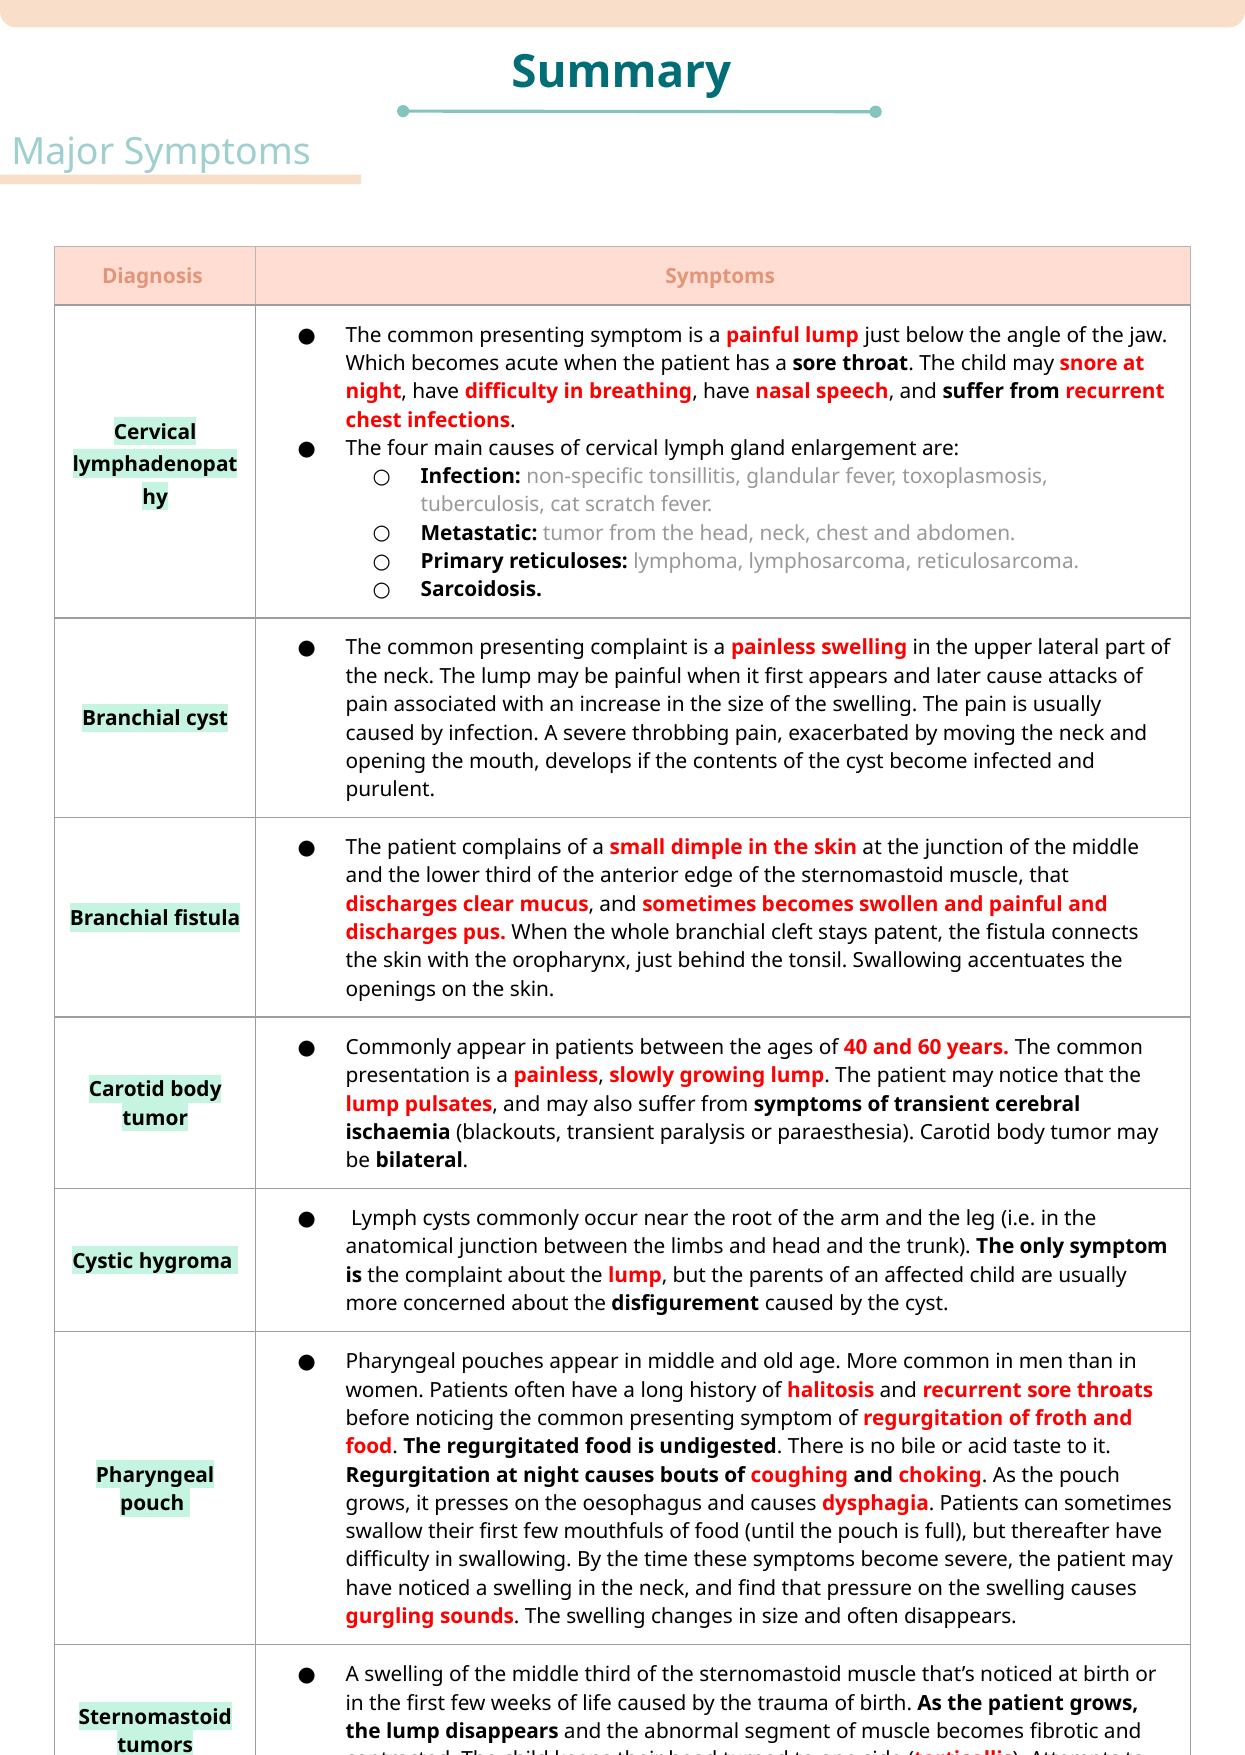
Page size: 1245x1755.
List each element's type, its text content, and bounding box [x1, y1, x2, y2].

table_cell The patient complains of a small dimple in the skin at the junction of the middle and the lower third of the anterior edge of the sternomastoid muscle, that discharges clear mucus, and sometimes becomes swollen and painful and discharges pus. When the whole branchial cleft stays patent, the fistula connects the skin with the oropharynx, just behind the tonsil. Swallowing accentuates the openings on the skin. [256, 818, 1190, 1016]
table_cell Cervical lymphadenopathy [55, 306, 255, 617]
table_cell A swelling of the middle third of the sternomastoid muscle that’s noticed at birth or in the first few weeks of life caused by the trauma of birth. As the patient grows, the lump disappears and the abnormal segment of muscle becomes fibrotic and contracted. The child keeps their head turned to one side (torticollis). Attempts to turn the head straight may cause pain or distress. [256, 1645, 1190, 1755]
table_cell Sternomastoid tumors [55, 1645, 255, 1755]
table_cell Branchial fistula [55, 818, 255, 1016]
table_cell The common presenting complaint is a painless swelling in the upper lateral part of the neck. The lump may be painful when it first appears and later cause attacks of pain associated with an increase in the size of the swelling. The pain is usually caused by infection. A severe throbbing pain, exacerbated by moving the neck and opening the mouth, develops if the contents of the cyst become infected and purulent. [256, 619, 1190, 817]
table_header Symptoms [256, 247, 1190, 304]
table_cell Cystic hygroma [55, 1189, 255, 1331]
table_cell Branchial cyst [55, 619, 255, 817]
text_box [1191, 1658, 1200, 1705]
table_cell Carotid body tumor [55, 1018, 255, 1188]
table_header Diagnosis [55, 247, 255, 304]
text_box [0, 0, 1245, 28]
table_cell Pharyngeal pouch [55, 1332, 255, 1644]
table_cell Commonly appear in patients between the ages of 40 and 60 years. The common presentation is a painless, slowly growing lump. The patient may notice that the lump pulsates, and may also suffer from symptoms of transient cerebral ischaemia (blackouts, transient paralysis or paraesthesia). Carotid body tumor may be bilateral. [256, 1018, 1190, 1188]
text_box Summary [174, 26, 1081, 127]
table_cell Lymph cysts commonly occur near the root of the arm and the leg (i.e. in the anatomical junction between the limbs and head and the trunk). The only symptom is the complaint about the lump, but the parents of an affected child are usually more concerned about the disfigurement caused by the cyst. [256, 1189, 1190, 1331]
table_cell The common presenting symptom is a painful lump just below the angle of the jaw. Which becomes acute when the patient has a sore throat. The child may snore at night, have difficulty in breathing, have nasal speech, and suffer from recurrent chest infections. The four main causes of cervical lymph gland enlargement are: Infection: non-specific tonsillitis, glandular fever, toxoplasmosis, tuberculosis, cat scratch fever. Metastatic: tumor from the head, neck, chest and abdomen. Primary reticuloses: lymphoma, lymphosarcoma, reticulosarcoma. Sarcoidosis. [256, 306, 1190, 617]
table_cell Pharyngeal pouches appear in middle and old age. More common in men than in women. Patients often have a long history of halitosis and recurrent sore throats before noticing the common presenting symptom of regurgitation of froth and food. The regurgitated food is undigested. There is no bile or acid taste to it. Regurgitation at night causes bouts of coughing and choking. As the pouch grows, it presses on the oesophagus and causes dysphagia. Patients can sometimes swallow their first few mouthfuls of food (until the pouch is full), but thereafter have difficulty in swallowing. By the time these symptoms become severe, the patient may have noticed a swelling in the neck, and find that pressure on the swelling causes gurgling sounds. The swelling changes in size and often disappears. [256, 1332, 1190, 1644]
text_box [0, 174, 362, 185]
text_box Major Symptoms [0, 112, 664, 162]
